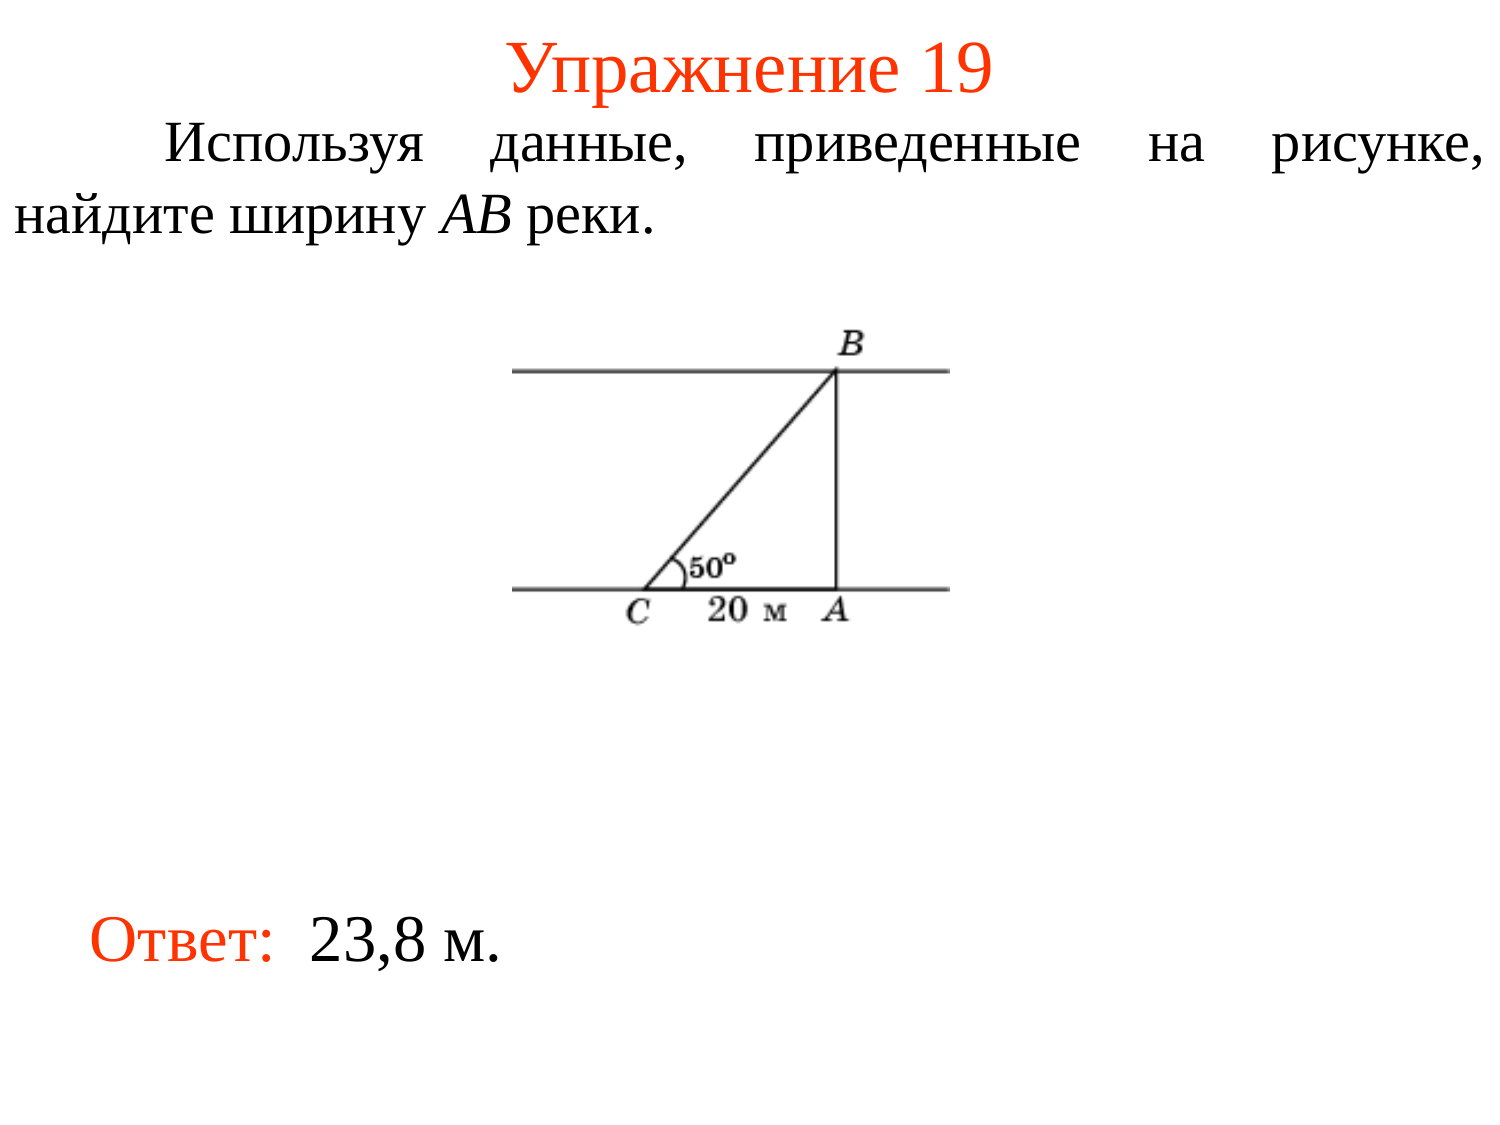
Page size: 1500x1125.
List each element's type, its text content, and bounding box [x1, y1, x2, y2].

text_box Ответ: 23,8 м. [75, 887, 788, 983]
picture [512, 324, 950, 633]
text_box Используя данные, приведенные на рисунке, найдите ширину AB реки. [0, 87, 1500, 253]
title Упражнение 19 [112, 24, 1388, 87]
